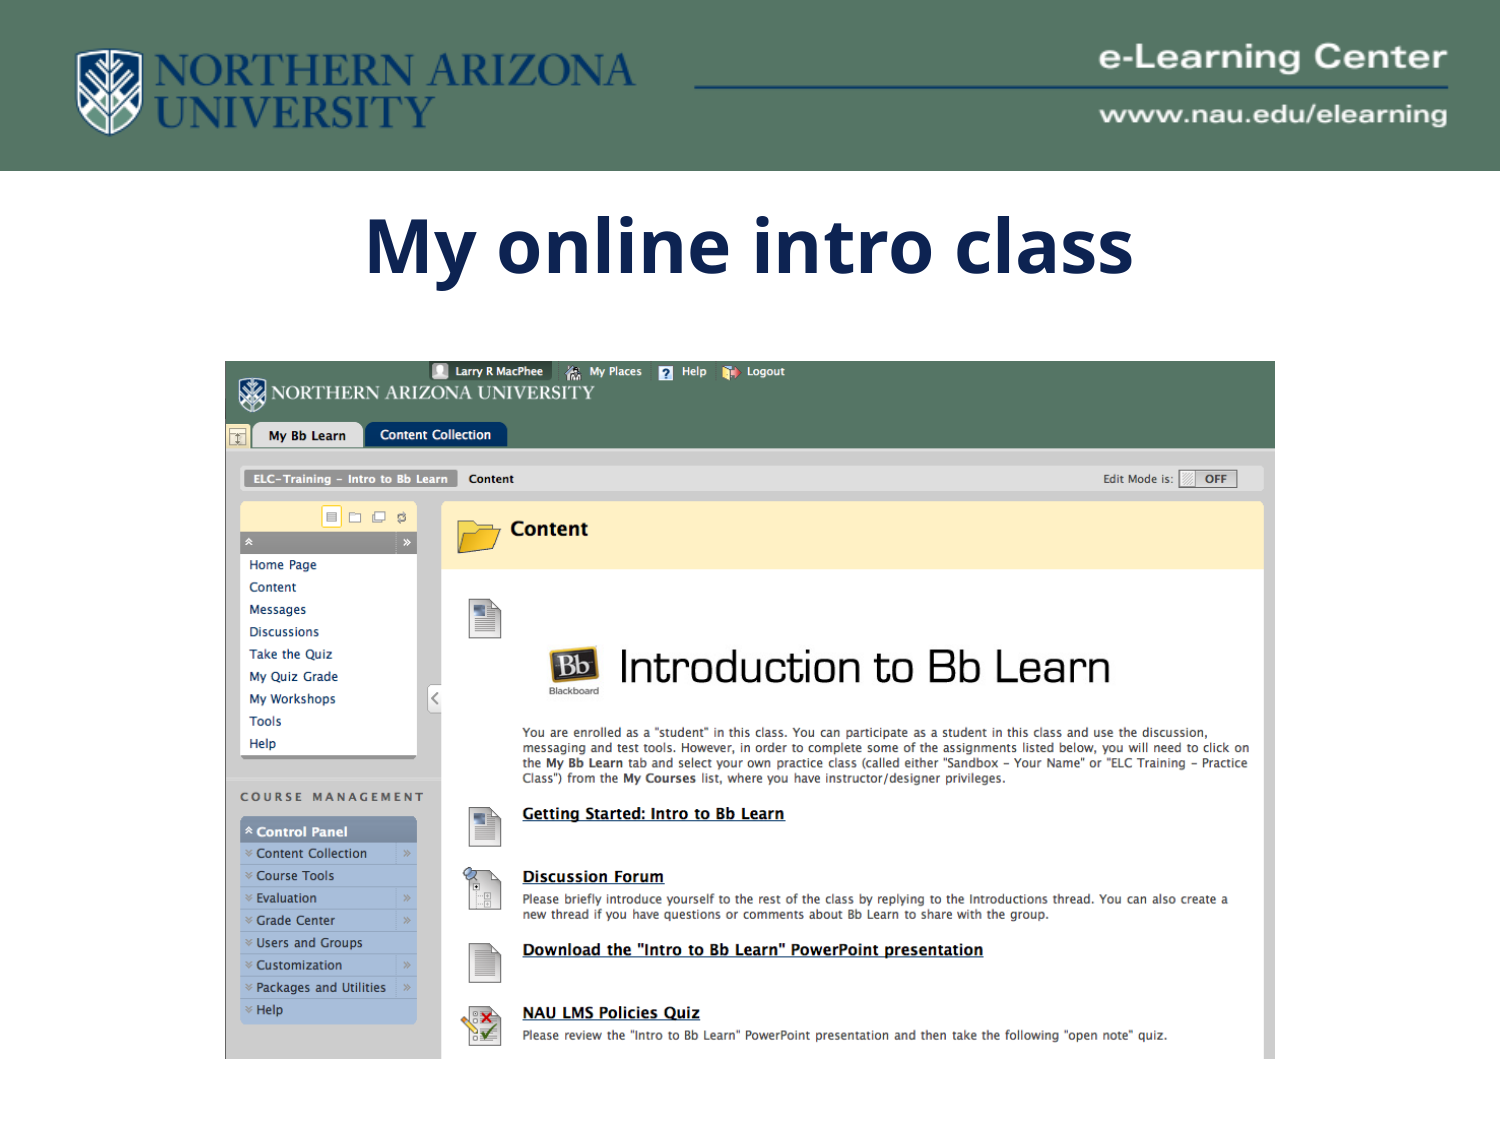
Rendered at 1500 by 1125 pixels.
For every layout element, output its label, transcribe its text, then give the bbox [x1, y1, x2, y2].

picture [224, 361, 1276, 1060]
title My online intro class [112, 174, 1388, 313]
